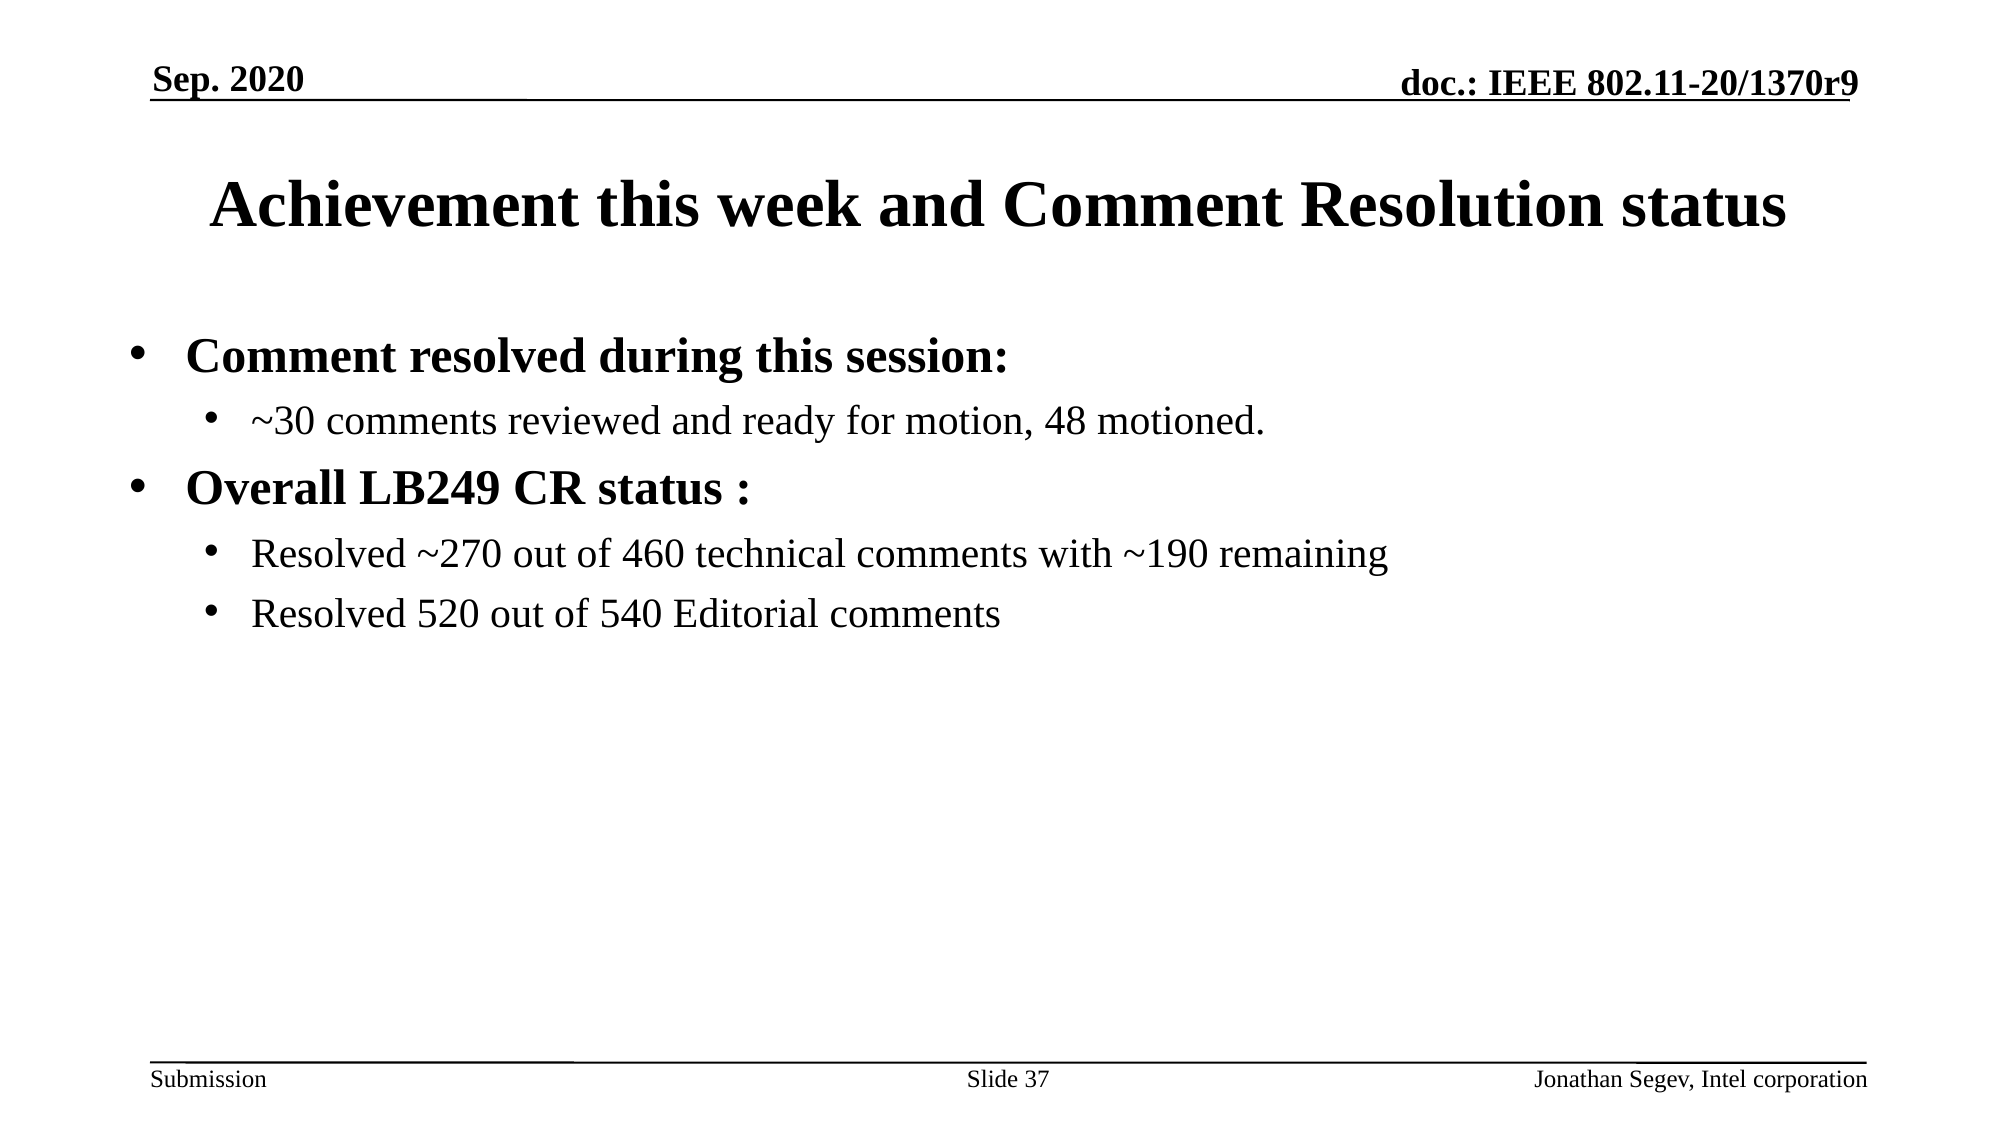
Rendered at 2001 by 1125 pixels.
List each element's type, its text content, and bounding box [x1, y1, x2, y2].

title Achievement this week and Comment Resolution status [149, 112, 1850, 288]
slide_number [152, 54, 563, 100]
list Comment resolved during this session: ~30 comments reviewed and ready for motion, 48 motioned. Overall LB249 CR status : Resolved ~270 out of 460 technical comments with ~190 remaining Resolved 520 out of 540 Editorial comments [113, 314, 1814, 990]
slide_number Slide 37 [950, 1061, 1067, 1123]
footer Jonathan Segev, Intel corporation [1171, 1061, 1869, 1093]
